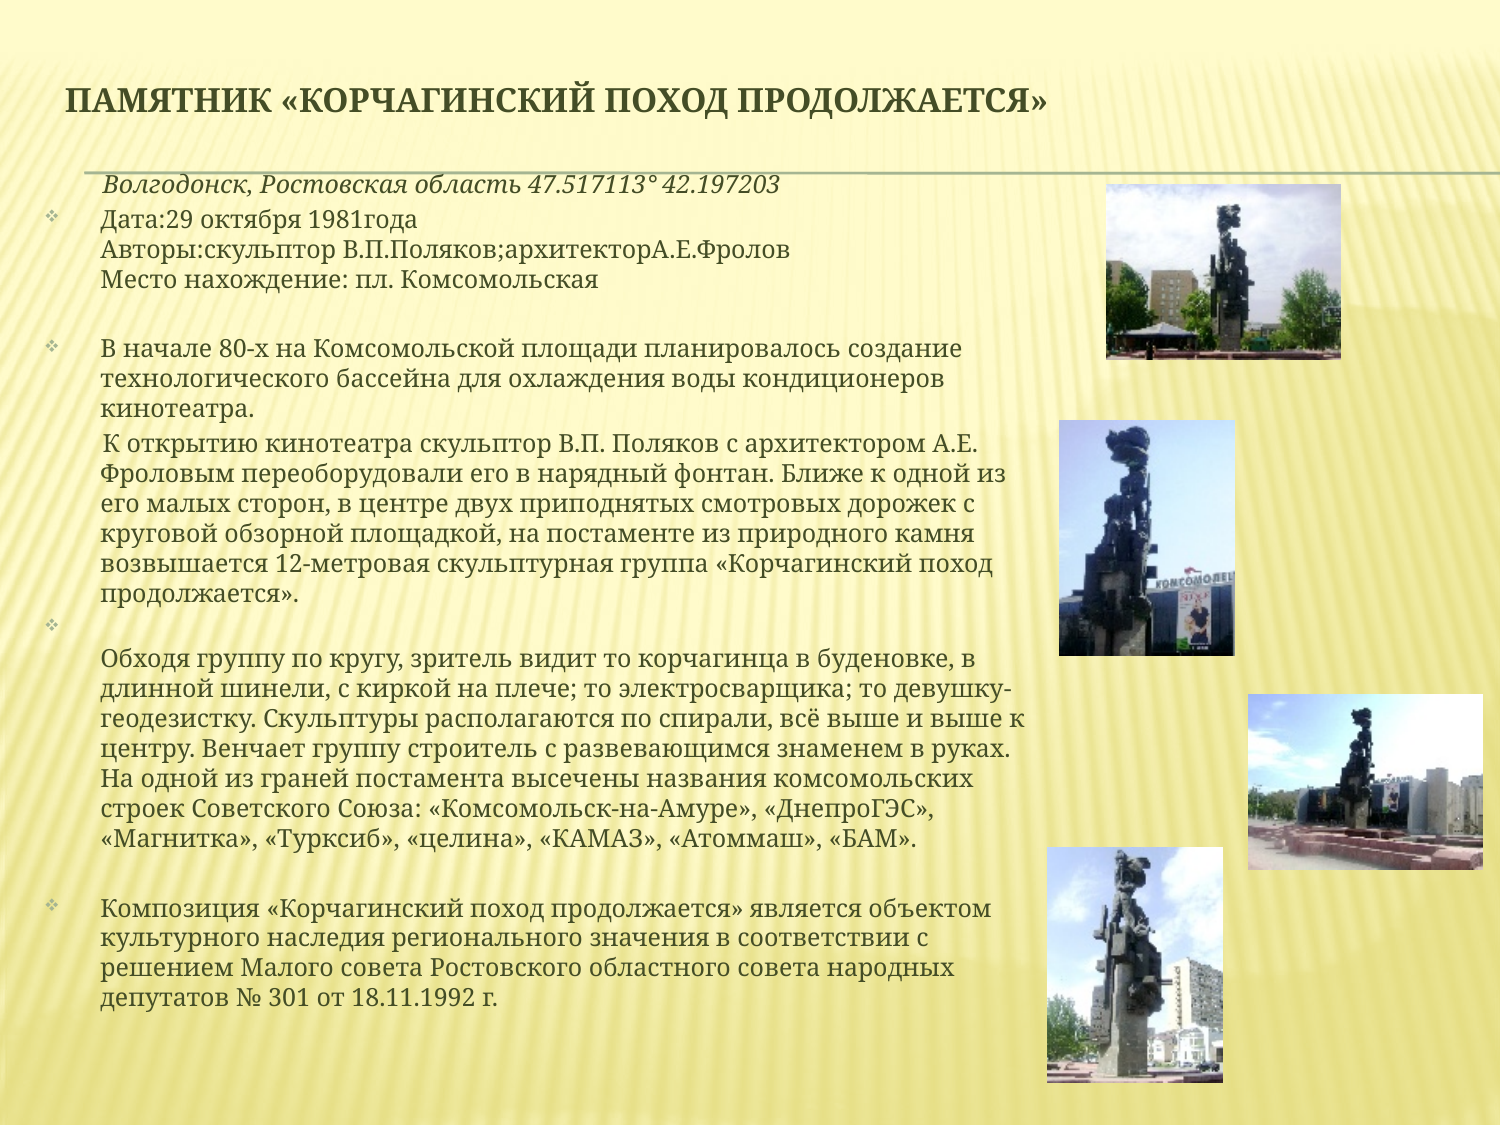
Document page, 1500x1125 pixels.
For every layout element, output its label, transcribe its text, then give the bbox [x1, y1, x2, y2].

list Волгодонск, Ростовская область 47.517113° 42.197203 Дата:29 октября 1981года Авторы:скульптор В.П.Поляков;архитекторА.Е.Фролов Место нахождение: пл. Комсомольская В начале 80-х на Комсомольской площади планировалось создание технологического бассейна для охлаждения воды кондиционеров кинотеатра. К открытию кинотеатра скульптор В.П. Поляков с архитектором А.Е. Фроловым переоборудовали его в нарядный фонтан. Ближе к одной из его малых сторон, в центре двух приподнятых смотровых дорожек с круговой обзорной площадкой, на постаменте из природного камня возвышается 12-метровая скульптурная группа «Корчагинский поход продолжается». Обходя группу по кругу, зритель видит то корчагинца в буденовке, в длинной шинели, с киркой на плече; то электросварщика; то девушку-геодезистку. Скульптуры располагаются по спирали, всё выше и выше к центру. Венчает группу строитель с развевающимся знаменем в руках. На одной из граней постамента высечены названия комсомольских строек Советского Союза: «Комсомольск-на-Амуре», «ДнепроГЭС», «Магнитка», «Турксиб», «целина», «КАМАЗ», «Атоммаш», «БАМ». Композиция «Корчагинский поход продолжается» является объектом культурного наследия регионального значения в соответствии с решением Малого совета Ростовского областного совета народных депутатов № 301 от 18.11.1992 г. [29, 160, 1046, 1035]
title Памятник «Корчагинский поход продолжается» [50, 30, 1475, 169]
picture [1105, 184, 1341, 360]
picture [1247, 694, 1483, 870]
picture [1047, 847, 1223, 1083]
picture [1059, 420, 1235, 656]
